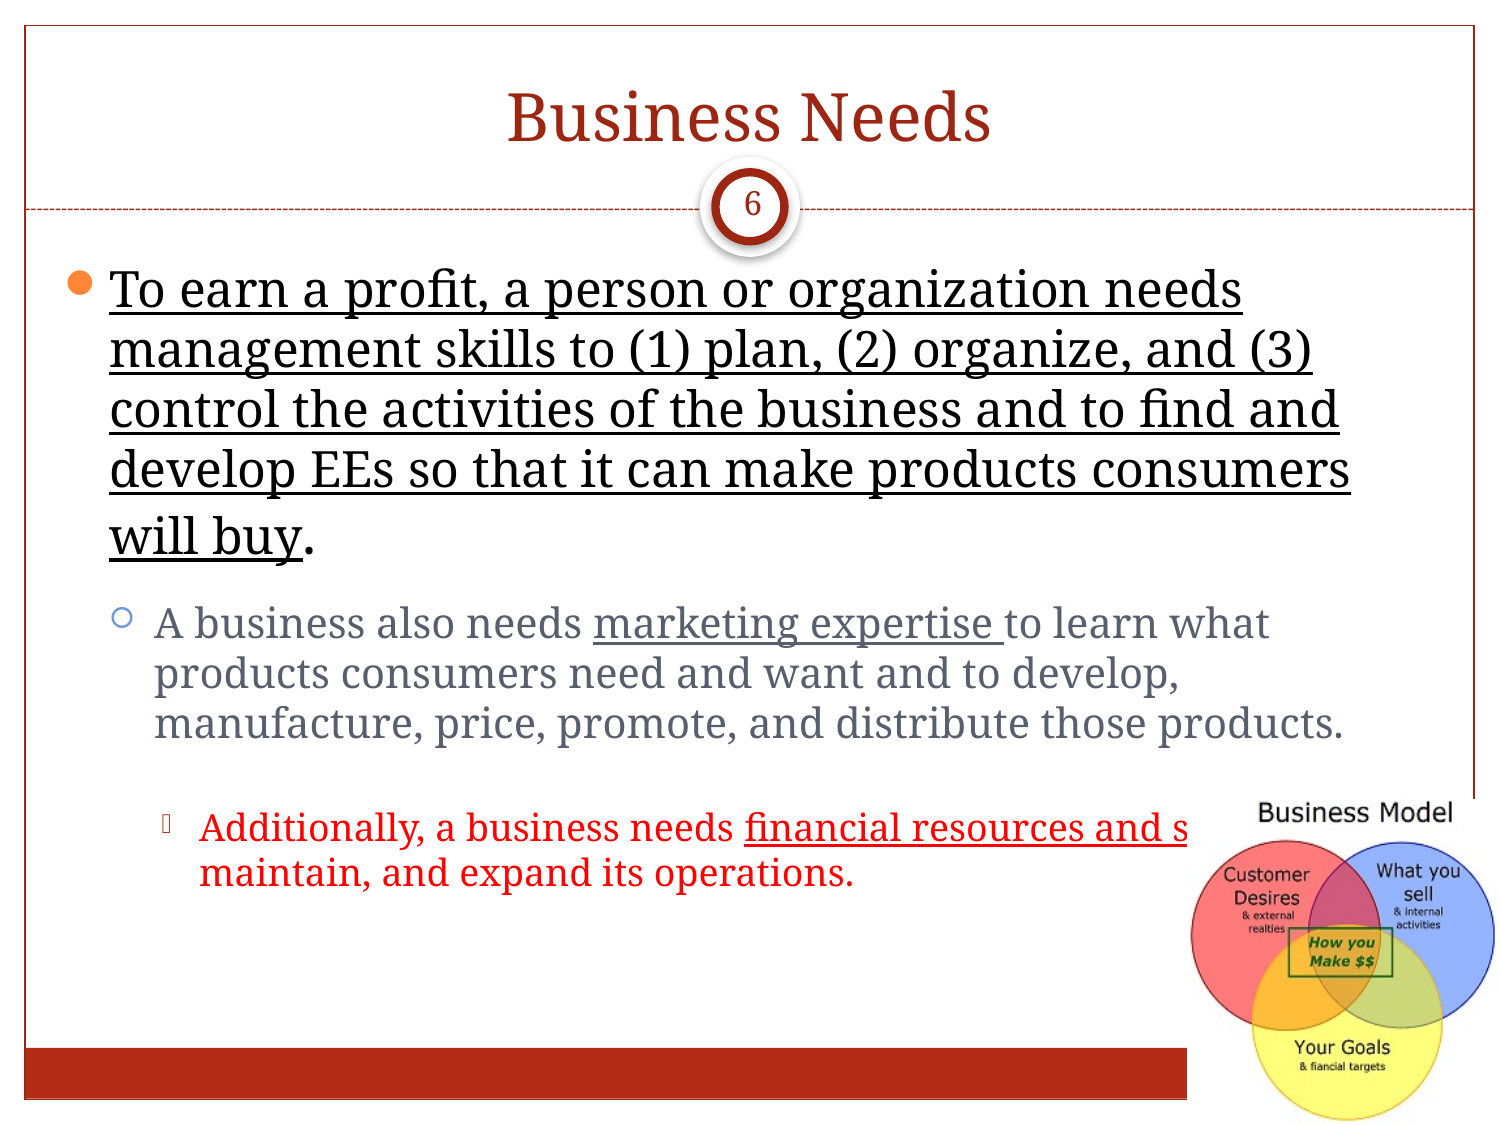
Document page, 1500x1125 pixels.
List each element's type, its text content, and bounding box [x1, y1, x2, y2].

slide_number 6 [715, 168, 791, 241]
picture [1187, 799, 1500, 1125]
list To earn a profit, a person or organization needs management skills to (1) plan, (2) organize, and (3) control the activities of the business and to find and develop EEs so that it can make products consumers will buy. A business also needs marketing expertise to learn what products consumers need and want and to develop, manufacture, price, promote, and distribute those products. Additionally, a business needs financial resources and skills to fund, maintain, and expand its operations. [49, 250, 1445, 1001]
title Business Needs [49, 37, 1450, 162]
